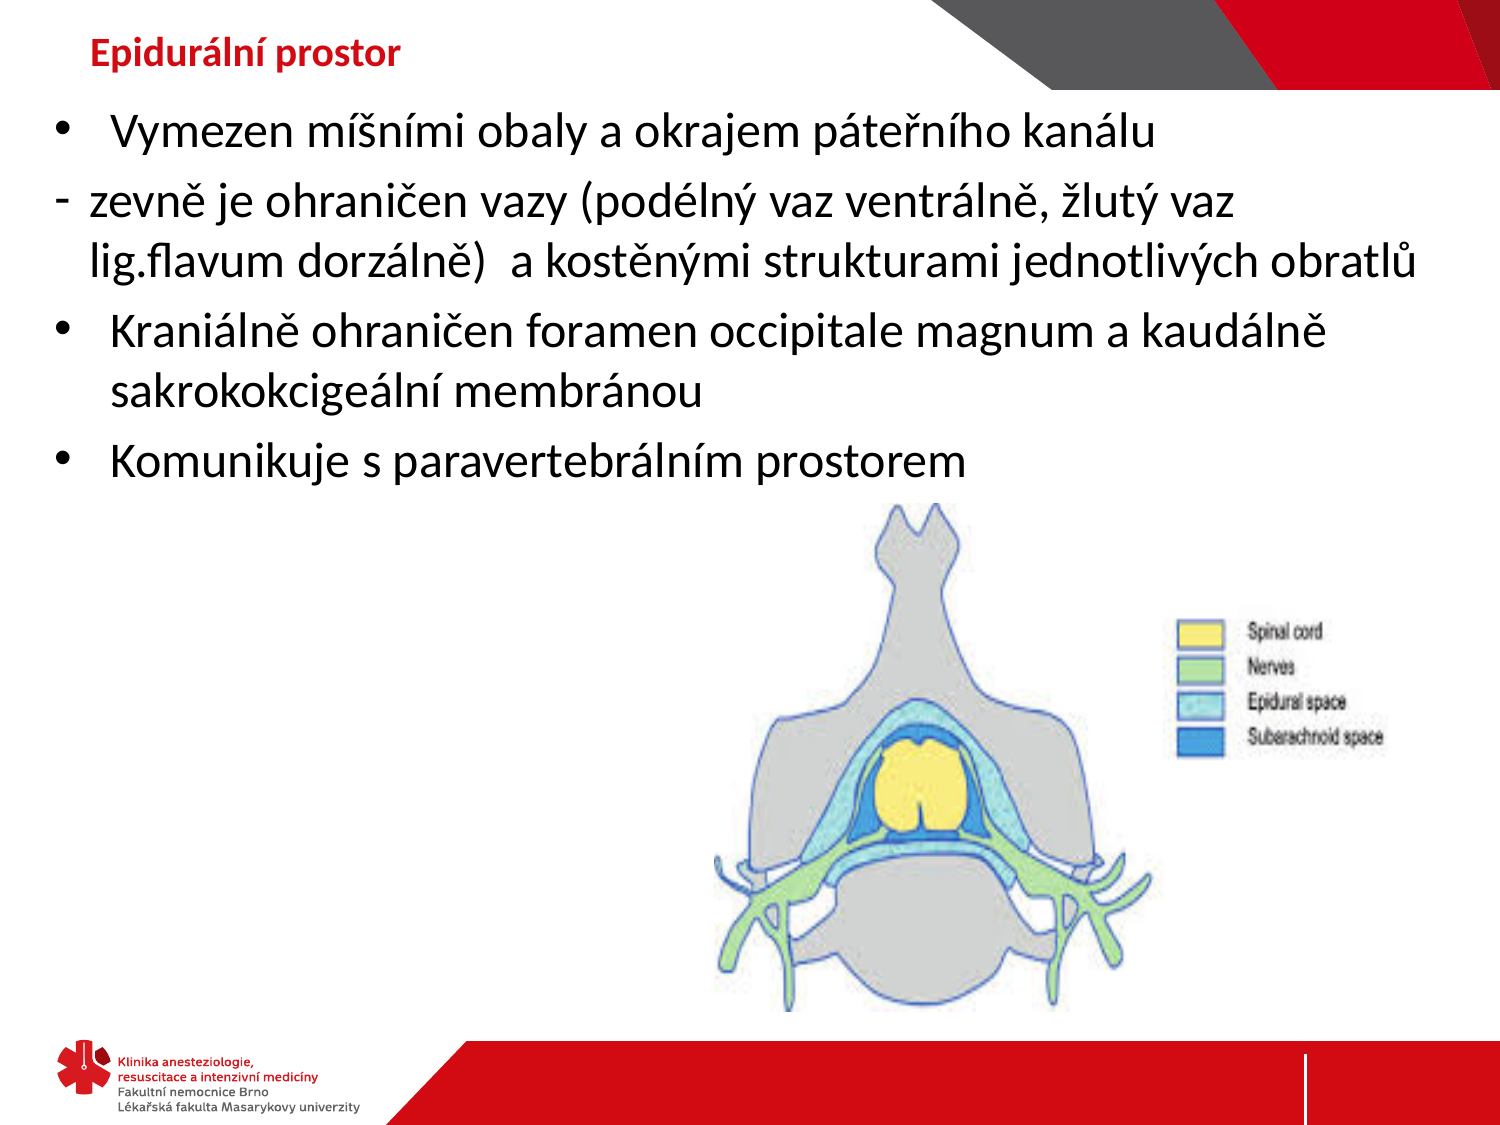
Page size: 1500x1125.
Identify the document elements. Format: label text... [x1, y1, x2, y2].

title Epidurální prostor [75, 8, 975, 90]
list Vymezen míšními obaly a okrajem páteřního kanálu zevně je ohraničen vazy (podélný vaz ventrálně, žlutý vaz lig.flavum dorzálně) a kostěnými strukturami jednotlivých obratlů Kraniálně ohraničen foramen occipitale magnum a kaudálně sakrokokcigeální membránou Komunikuje s paravertebrálním prostorem [39, 90, 1451, 528]
picture [714, 503, 1393, 1012]
